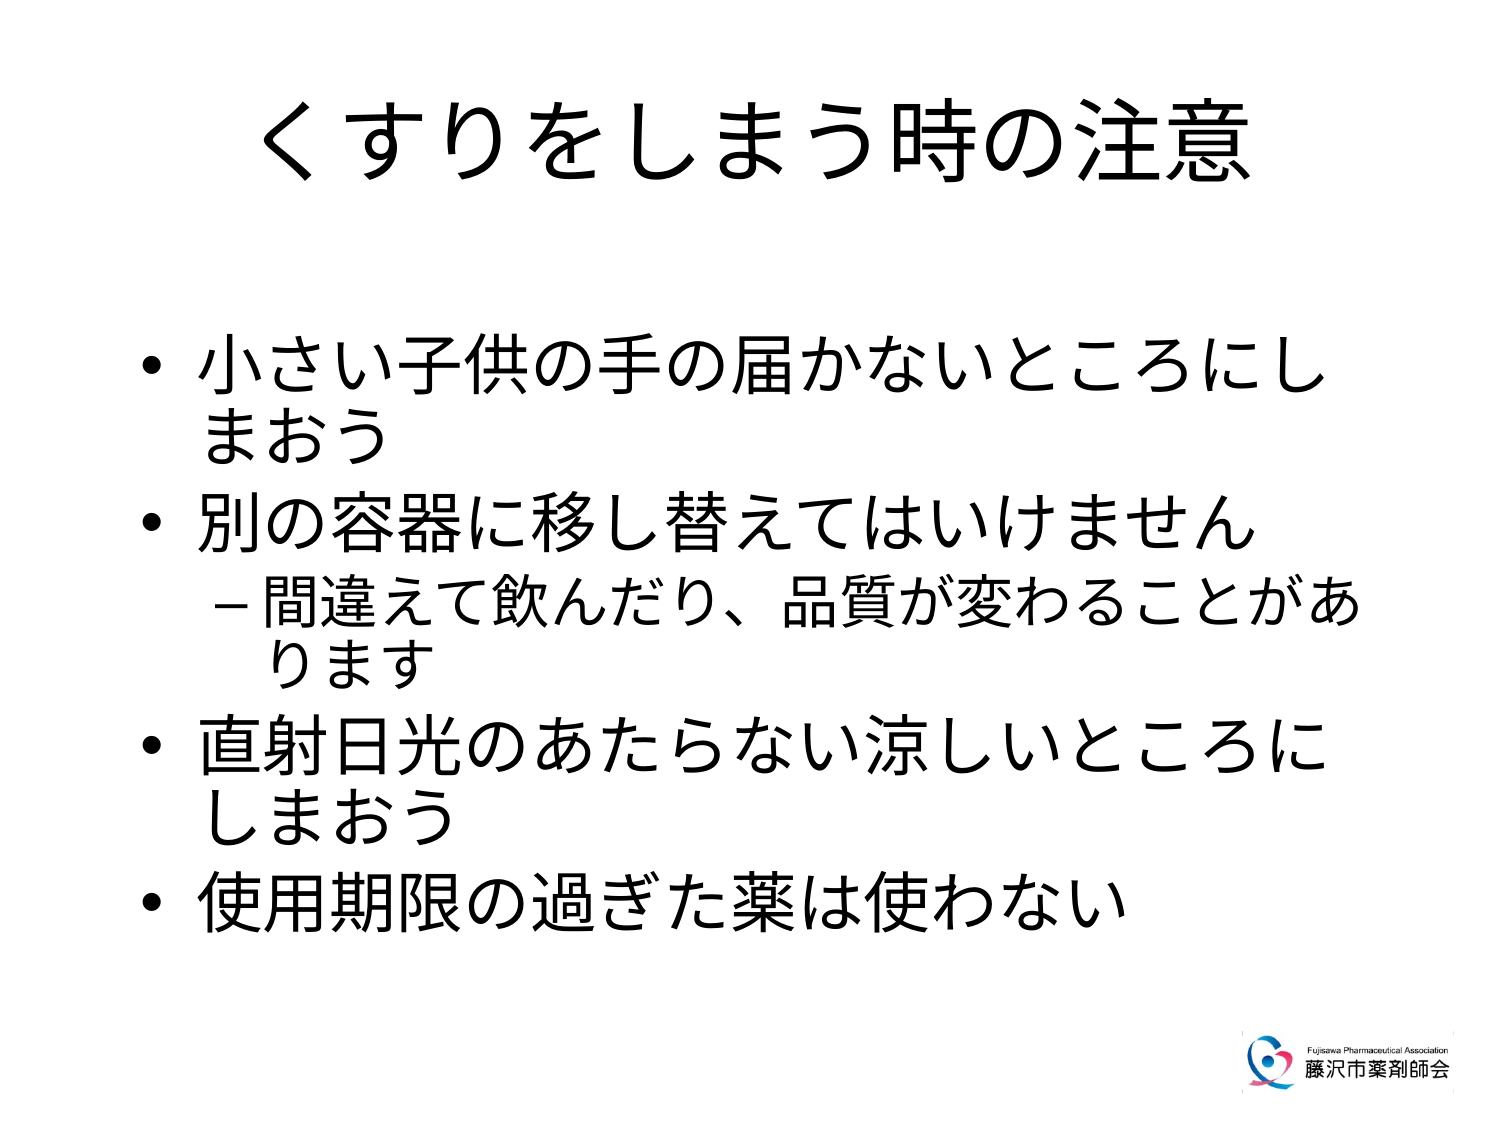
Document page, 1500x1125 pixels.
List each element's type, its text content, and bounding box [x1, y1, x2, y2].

picture [1241, 1030, 1454, 1093]
list 小さい子供の手の届かないところにしまおう 別の容器に移し替えてはいけません 間違えて飲んだり、品質が変わることがあります 直射日光のあたらない涼しいところにしまおう 使用期限の過ぎた薬は使わない [125, 324, 1413, 1000]
title くすりをしまう時の注意 [75, 45, 1425, 233]
